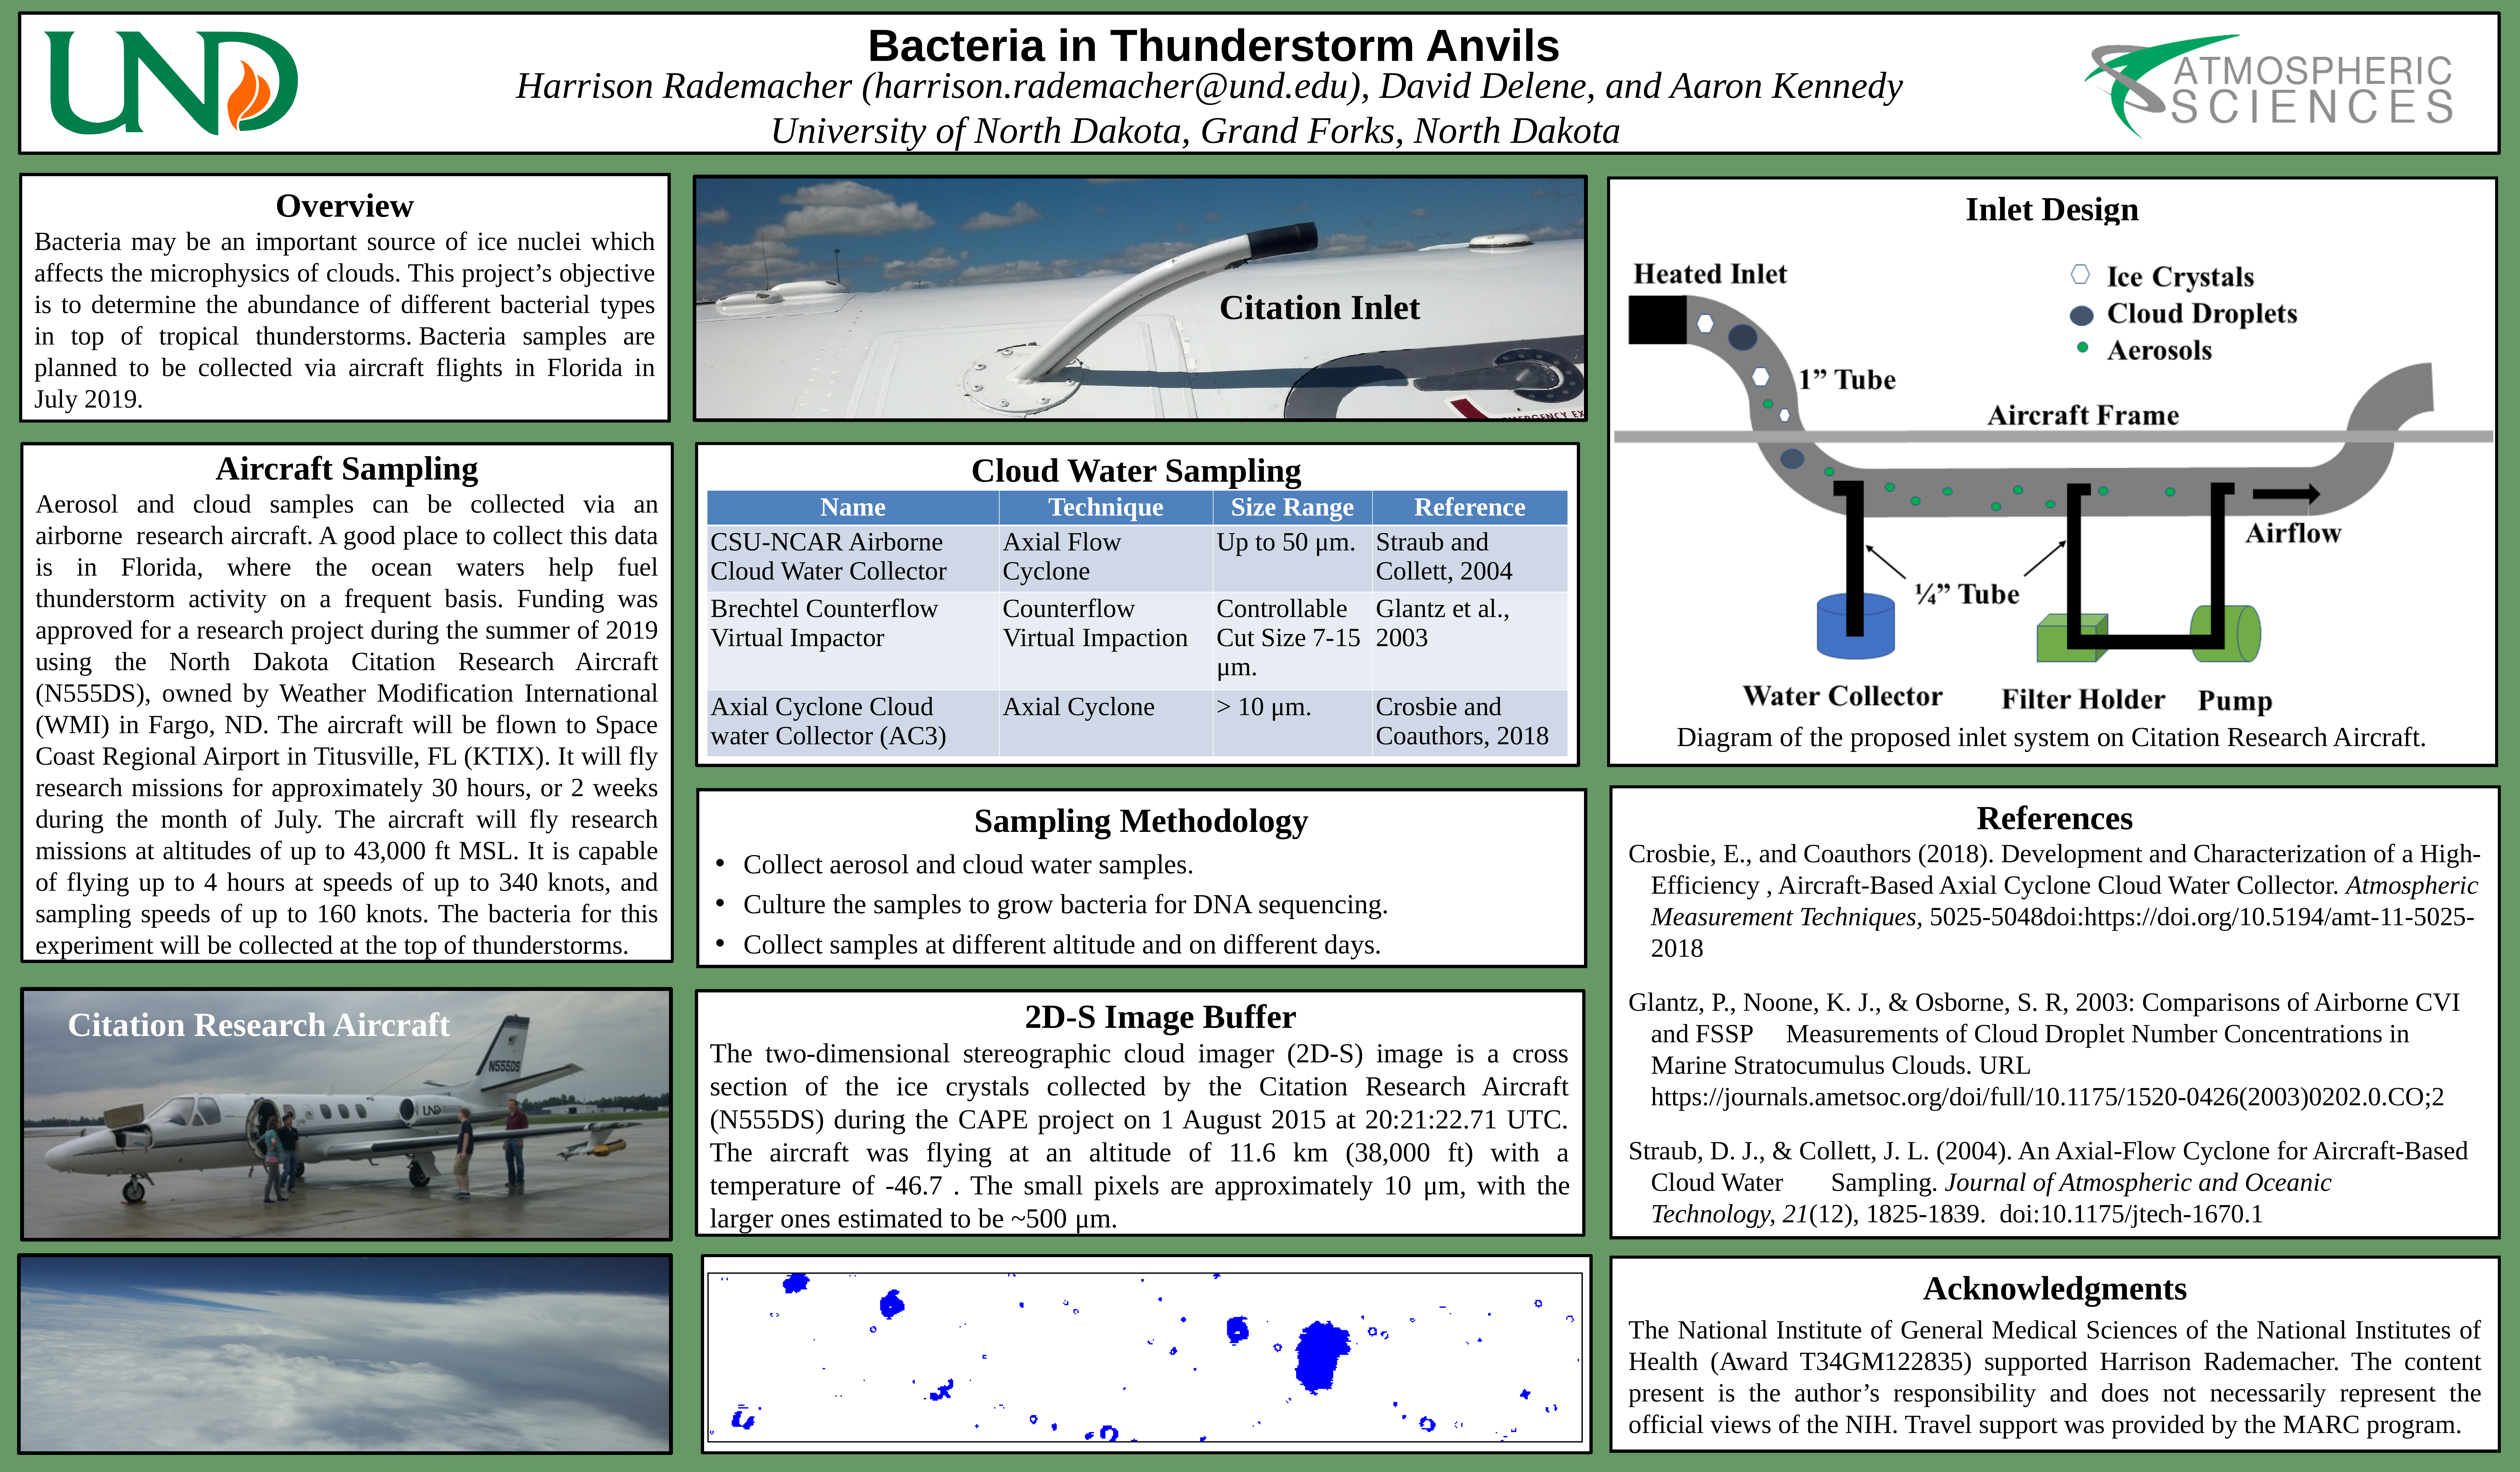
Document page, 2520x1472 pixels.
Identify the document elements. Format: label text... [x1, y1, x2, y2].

table_cell Controllable Cut Size 7-15 μm. [1214, 592, 1372, 690]
picture [20, 1257, 669, 1451]
table_cell Glantz et al., 2003 [1373, 592, 1568, 690]
picture [44, 31, 301, 136]
table_cell Axial Cyclone Cloud water Collector (AC3) [707, 690, 999, 756]
table_cell Straub and Collett, 2004 [1373, 526, 1568, 592]
picture [704, 1257, 1590, 1451]
table_header Technique [1000, 491, 1213, 525]
text_box Overview Bacteria may be an important source of ice nuclei which affects the microphysics of clouds. This project’s objective is to determine the abundance of different bacterial types in top of tropical thunderstorms. Bacteria samples are planned to be collected via aircraft flights in Florida in July 2019. [21, 174, 669, 421]
picture [1614, 225, 2494, 720]
text_box References Crosbie, E., and Coauthors (2018). Development and Characterization of a High-Efficiency , Aircraft-Based Axial Cyclone Cloud Water Collector. Atmospheric Measurement Techniques, 5025-5048doi:https://doi.org/10.5194/amt-11-5025-2018 Glantz, P., Noone, K. J., & Osborne, S. R, 2003: Comparisons of Airborne CVI and FSSP Measurements of Cloud Droplet Number Concentrations in Marine Stratocumulus Clouds. URL https://journals.ametsoc.org/doi/full/10.1175/1520-0426(2003)0202.0.CO;2 Straub, D. J., & Collett, J. L. (2004). An Axial-Flow Cyclone for Aircraft-Based Cloud Water Sampling. Journal of Atmospheric and Oceanic Technology, 21(12), 1825-1839. doi:10.1175/jtech-1670.1 [1611, 787, 2499, 1238]
picture [696, 178, 1584, 418]
table_cell Counterflow Virtual Impaction [1000, 592, 1213, 690]
table_cell Up to 50 μm. [1214, 526, 1372, 592]
table_cell > 10 μm. [1214, 690, 1372, 756]
text_box [697, 443, 1579, 446]
text_box Acknowledgments The National Institute of General Medical Sciences of the National Institutes of Health (Award T34GM122835) supported Harrison Rademacher. The content present is the author’s responsibility and does not necessarily represent the official views of the NIH. Travel support was provided by the MARC program. [1611, 1257, 2499, 1451]
text_box Inlet Design Diagram of the proposed inlet system on Citation Research Aircraft. [1608, 178, 2497, 766]
text_box [20, 13, 2074, 153]
text_box [697, 491, 1579, 766]
text_box Harrison Rademacher (harrison.rademacher@und.edu), David Delene, and Aaron Kennedy University of North Dakota, Grand Forks, North Dakota [272, 59, 2074, 152]
table_header Name [707, 491, 999, 525]
text_box Sampling Methodology Collect aerosol and cloud water samples. Culture the samples to grow bacteria for DNA sequencing. Collect samples at different altitude and on different days. [698, 790, 1586, 967]
table_cell Crosbie and Coauthors, 2018 [1373, 690, 1568, 756]
table_cell Axial Flow Cyclone [1000, 526, 1213, 592]
text_box Aircraft Sampling Aerosol and cloud samples can be collected via an airborne research aircraft. A good place to collect this data is in Florida, where the ocean waters help fuel thunderstorm activity on a frequent basis. Funding was approved for a research project during the summer of 2019 using the North Dakota Citation Research Aircraft (N555DS), owned by Weather Modification International (WMI) in Fargo, ND. The aircraft will be flown to Space Coast Regional Airport in Titusville, FL (KTIX). It will fly research missions for approximately 30 hours, or 2 weeks during the month of July. The aircraft will fly research missions at altitudes of up to 43,000 ft MSL. It is capable of flying up to 4 hours at speeds of up to 340 knots, and sampling speeds of up to 160 knots. The bacteria for this experiment will be collected at the top of thunderstorms. [22, 444, 672, 962]
text_box Bacteria in Thunderstorm Anvils [265, 10, 2165, 59]
picture [24, 991, 669, 1238]
picture [2076, 29, 2478, 157]
table_header Reference [1373, 491, 1568, 525]
table_cell CSU-NCAR Airborne Cloud Water Collector [707, 526, 999, 592]
text_box [2165, 13, 2499, 153]
table_header Size Range [1214, 491, 1372, 525]
table_cell Brechtel Counterflow Virtual Impactor [707, 592, 999, 690]
text_box Cloud Water Sampling [694, 446, 1580, 491]
table_cell Axial Cyclone [1000, 690, 1213, 756]
